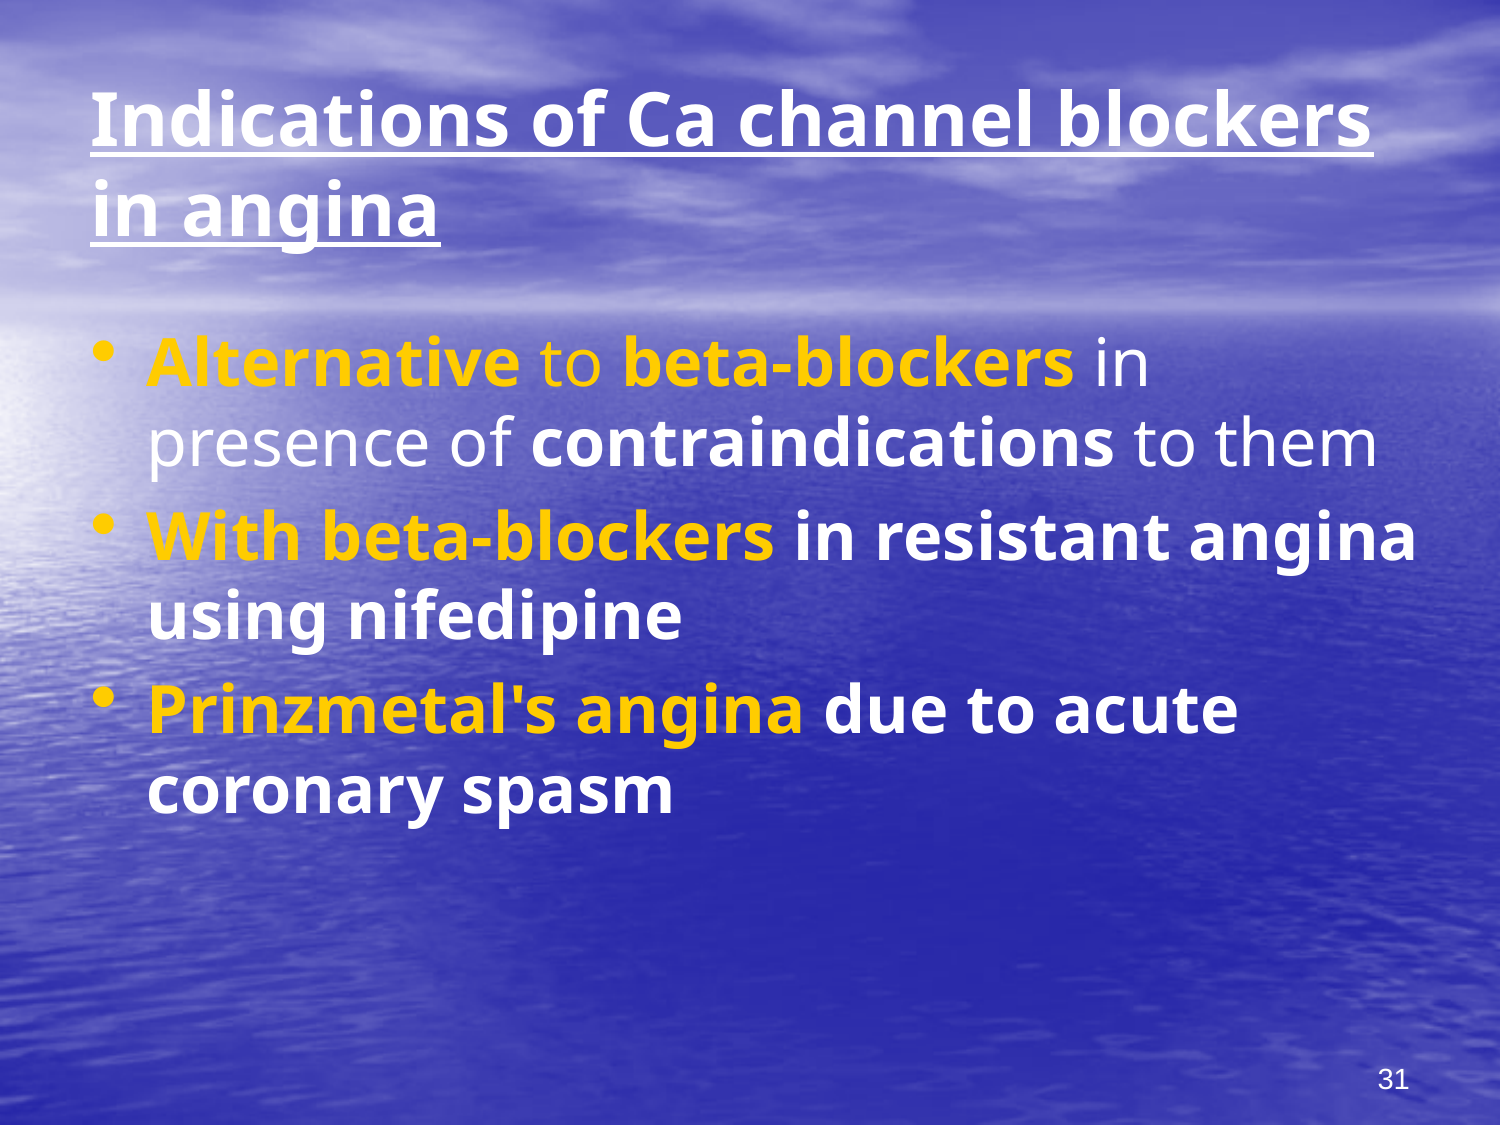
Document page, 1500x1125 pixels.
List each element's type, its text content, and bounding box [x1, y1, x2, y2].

slide_number 31 [1074, 1024, 1426, 1103]
title Indications of Ca channel blockers in angina [74, 47, 1426, 276]
list Alternative to beta-blockers in presence of contraindications to them With beta-blockers in resistant angina using nifedipine Prinzmetal's angina due to acute coronary spasm [74, 312, 1460, 988]
